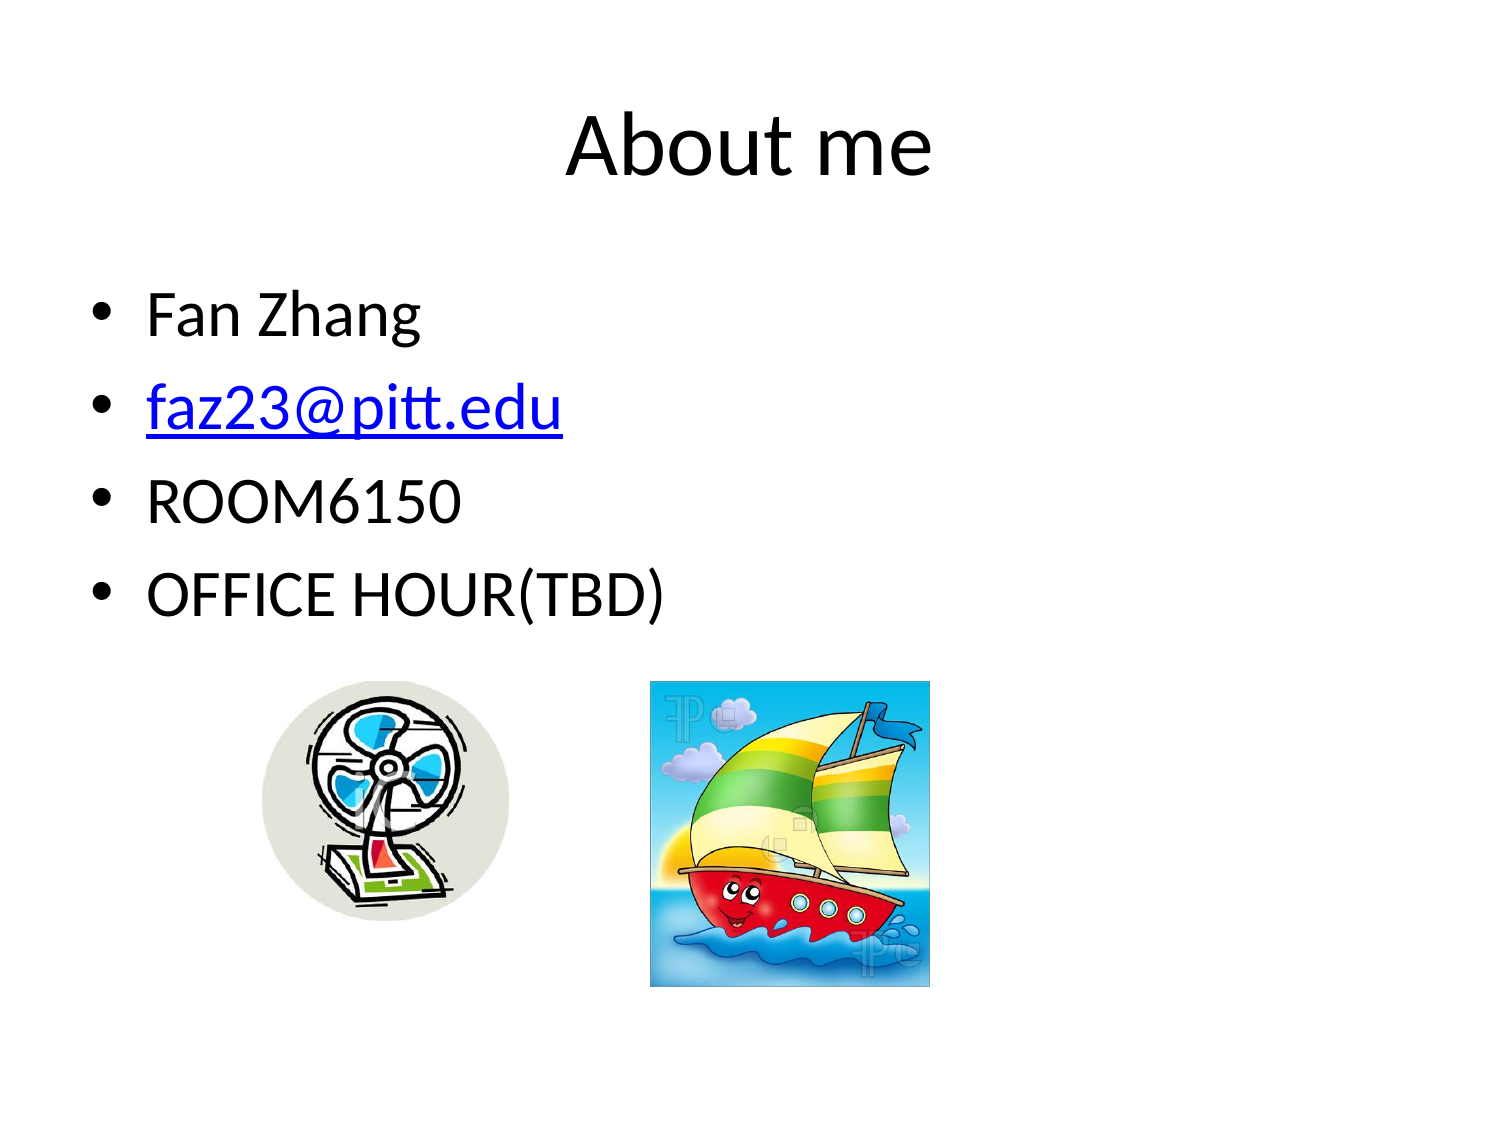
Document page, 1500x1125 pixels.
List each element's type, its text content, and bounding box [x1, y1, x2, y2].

picture [902, 925, 919, 935]
list Fan Zhang faz23@pitt.edu ROOM6150 OFFICE HOUR(TBD) [75, 262, 1425, 1005]
title About me [75, 45, 1425, 233]
picture [890, 914, 904, 924]
picture [649, 681, 930, 987]
picture [262, 681, 509, 921]
